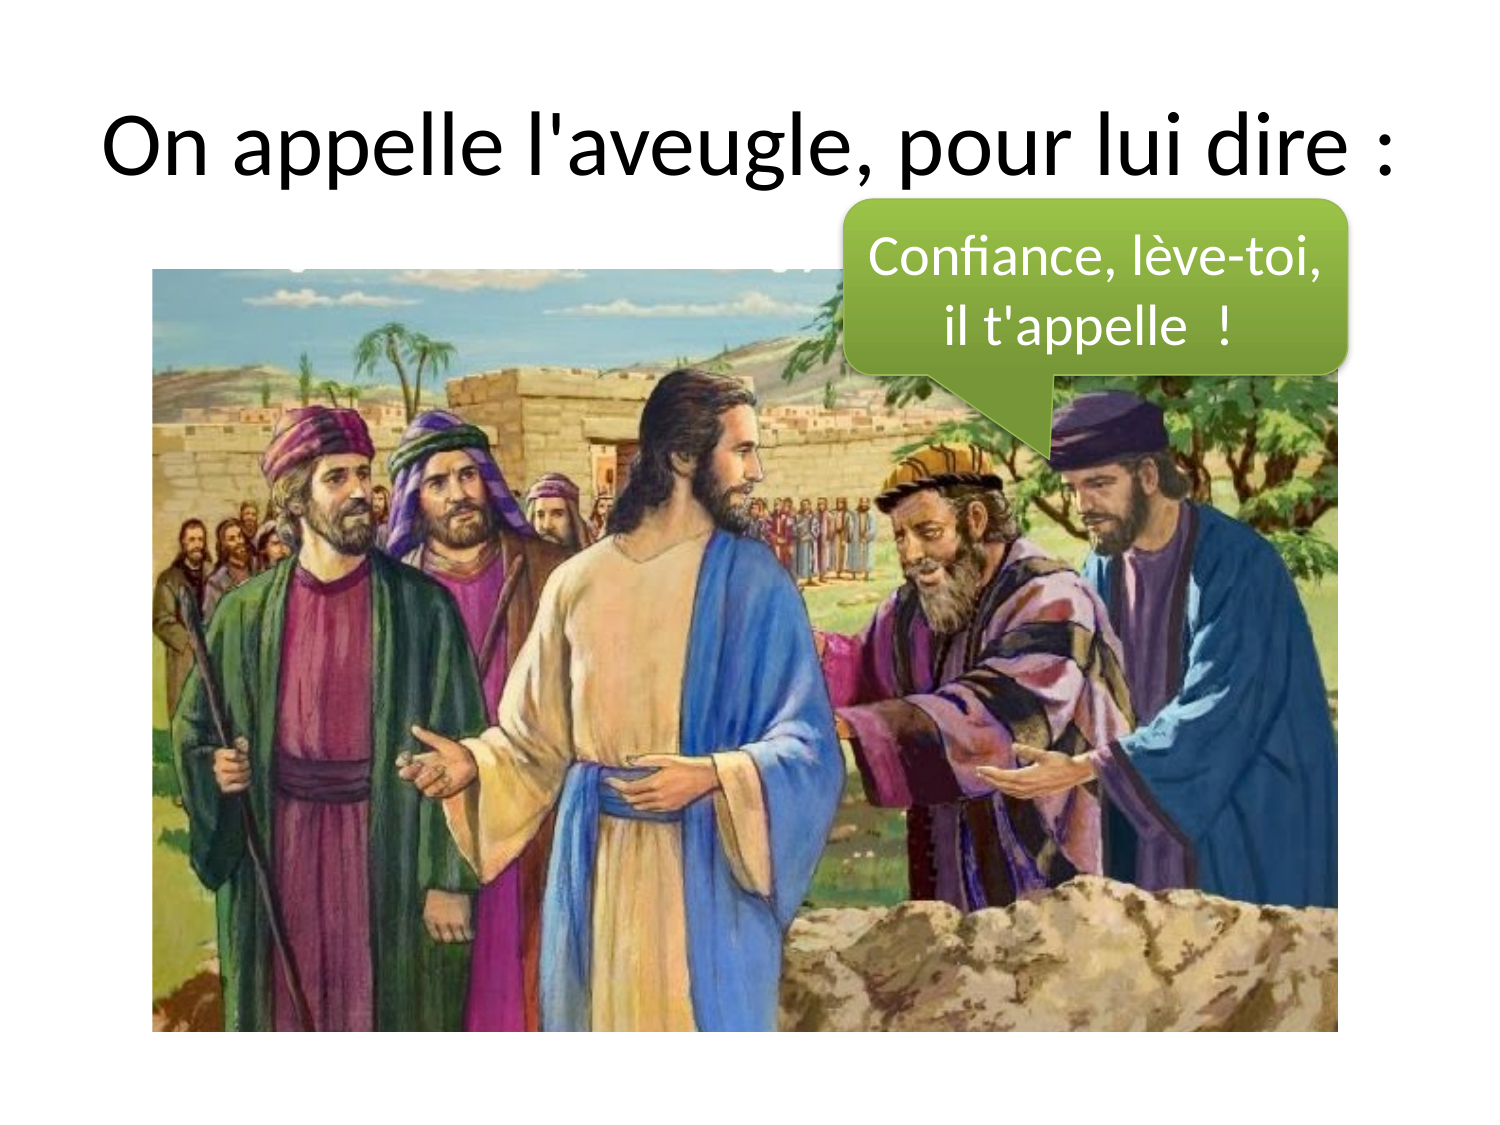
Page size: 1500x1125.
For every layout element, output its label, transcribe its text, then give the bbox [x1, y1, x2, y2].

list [152, 269, 1339, 1032]
title On appelle l'aveugle, pour lui dire : [75, 45, 1425, 233]
text_box Confiance, lève-toi, il t'appelle ! [843, 198, 1349, 363]
